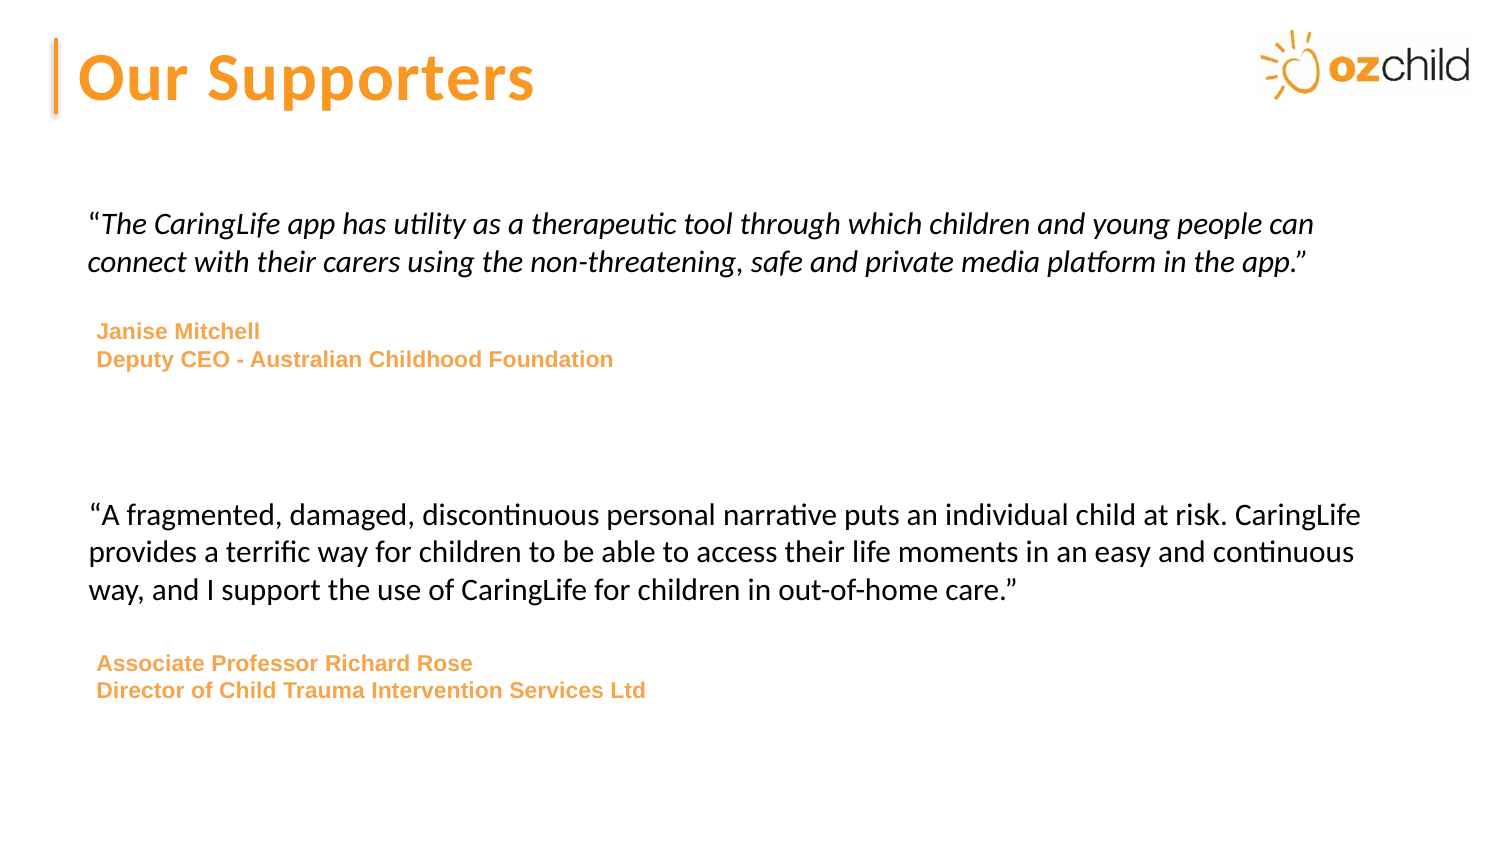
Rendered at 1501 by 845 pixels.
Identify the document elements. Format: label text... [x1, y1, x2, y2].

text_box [39, 195, 1430, 381]
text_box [73, 486, 1430, 712]
title Our Supporters [67, 26, 724, 141]
picture [1256, 28, 1473, 101]
